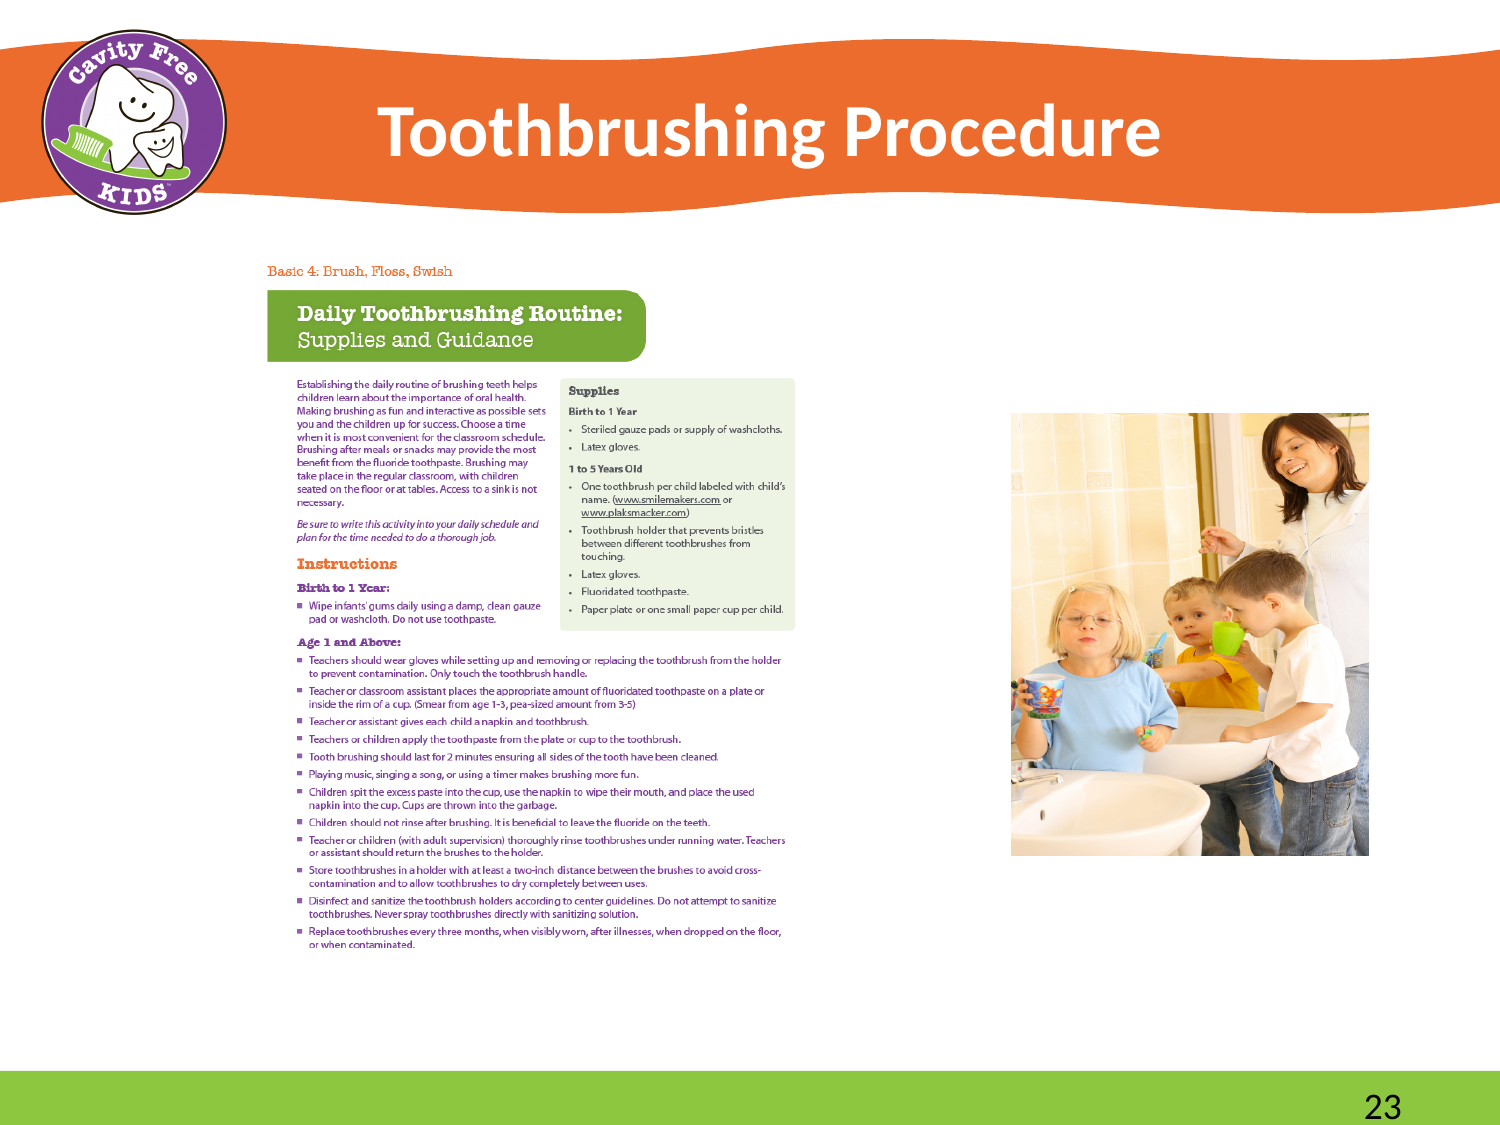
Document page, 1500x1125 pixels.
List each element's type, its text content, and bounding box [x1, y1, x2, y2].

picture [252, 249, 819, 955]
title Toothbrushing Procedure [214, 32, 1327, 221]
picture [1011, 413, 1369, 857]
